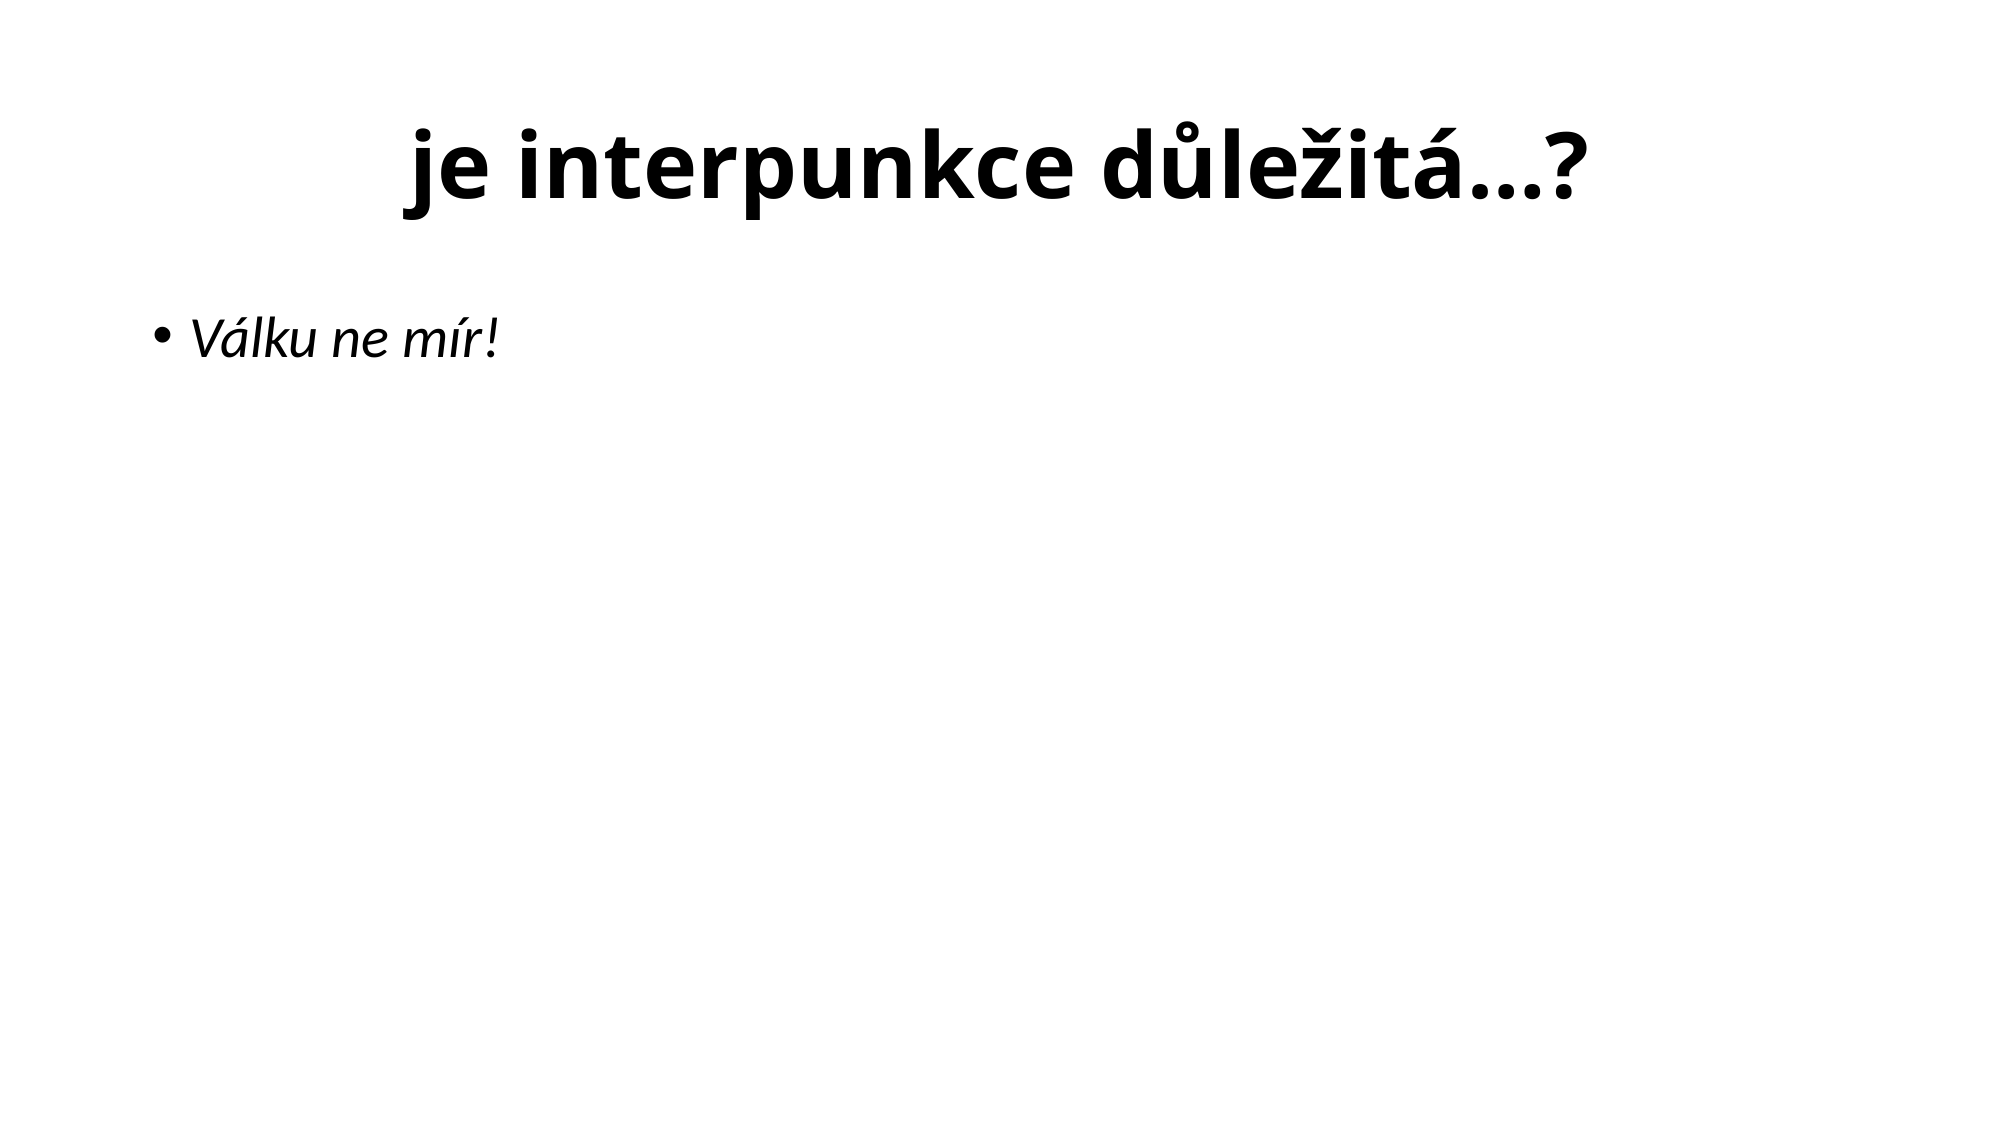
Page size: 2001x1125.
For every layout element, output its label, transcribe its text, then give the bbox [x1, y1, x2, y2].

title je interpunkce důležitá…? [137, 59, 1863, 278]
list Válku ne mír! [137, 299, 1909, 1014]
